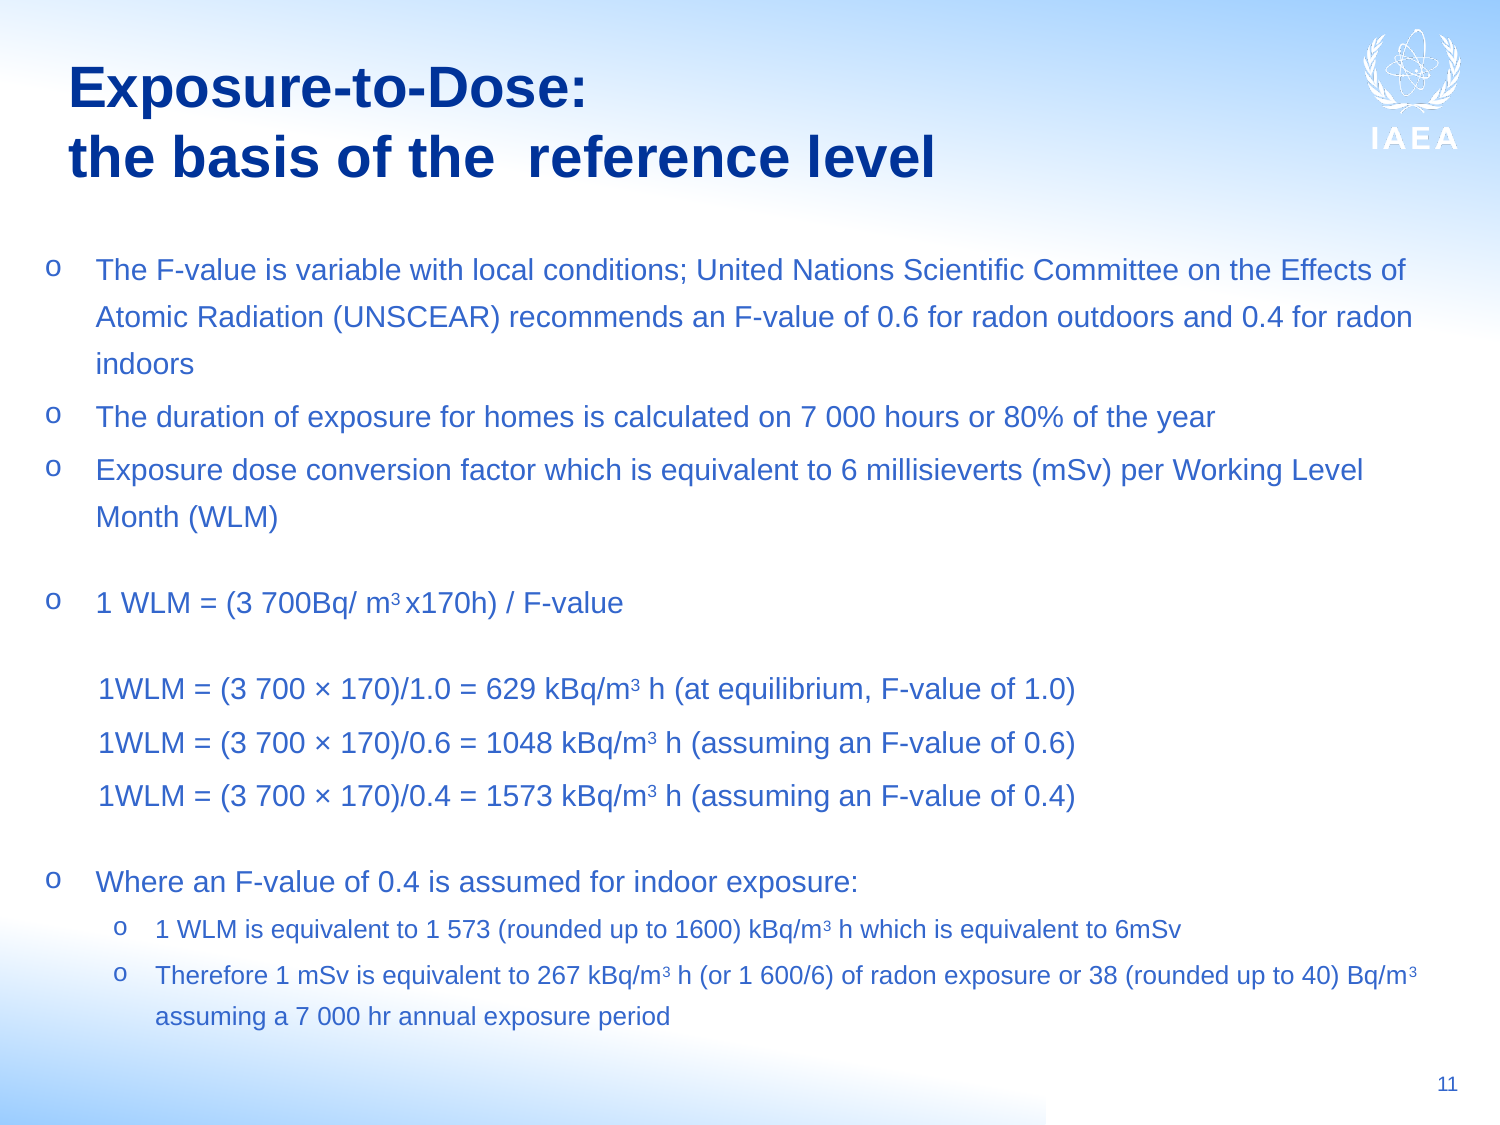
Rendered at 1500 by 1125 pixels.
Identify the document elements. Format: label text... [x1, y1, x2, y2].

picture [1363, 29, 1461, 149]
slide_number 11 [1389, 1063, 1474, 1112]
list The F-value is variable with local conditions; United Nations Scientific Committee on the Effects of Atomic Radiation (UNSCEAR) recommends an F-value of 0.6 for radon outdoors and 0.4 for radon indoors The duration of exposure for homes is calculated on 7 000 hours or 80% of the year Exposure dose conversion factor which is equivalent to 6 millisieverts (mSv) per Working Level Month (WLM) 1 WLM = (3 700Bq/ m3 x170h) / F-value 1WLM = (3 700 × 170)/1.0 = 629 kBq/m3 h (at equilibrium, F-value of 1.0) 1WLM = (3 700 × 170)/0.6 = 1048 kBq/m3 h (assuming an F-value of 0.6) 1WLM = (3 700 × 170)/0.4 = 1573 kBq/m3 h (assuming an F-value of 0.4) Where an F-value of 0.4 is assumed for indoor exposure: 1 WLM is equivalent to 1 573 (rounded up to 1600) kBq/m3 h which is equivalent to 6mSv Therefore 1 mSv is equivalent to 267 kBq/m3 h (or 1 600/6) of radon exposure or 38 (rounded up to 40) Bq/m3 assuming a 7 000 hr annual exposure period [29, 231, 1459, 1047]
text_box Exposure-to-Dose: the basis of the reference level [51, 23, 1319, 215]
